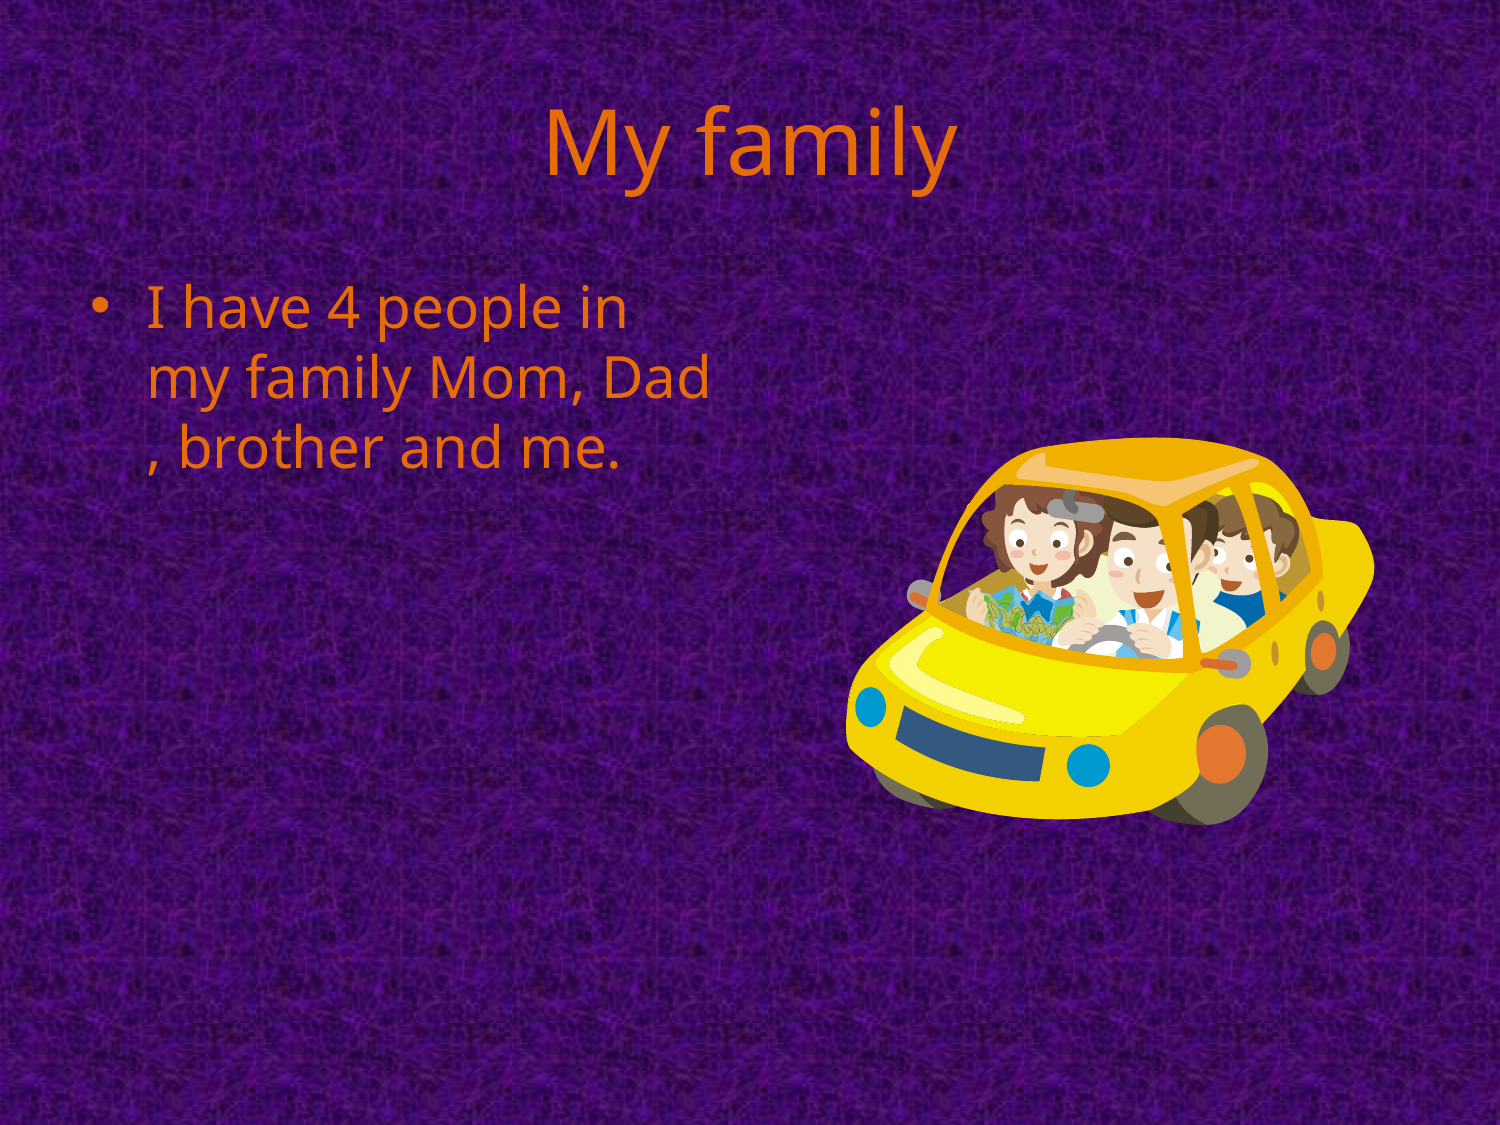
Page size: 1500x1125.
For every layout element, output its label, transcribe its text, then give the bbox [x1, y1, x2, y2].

picture [0, 0, 1500, 1125]
list I have 4 people in my family Mom, Dad , brother and me. [75, 262, 738, 1005]
title My family [75, 45, 1425, 233]
